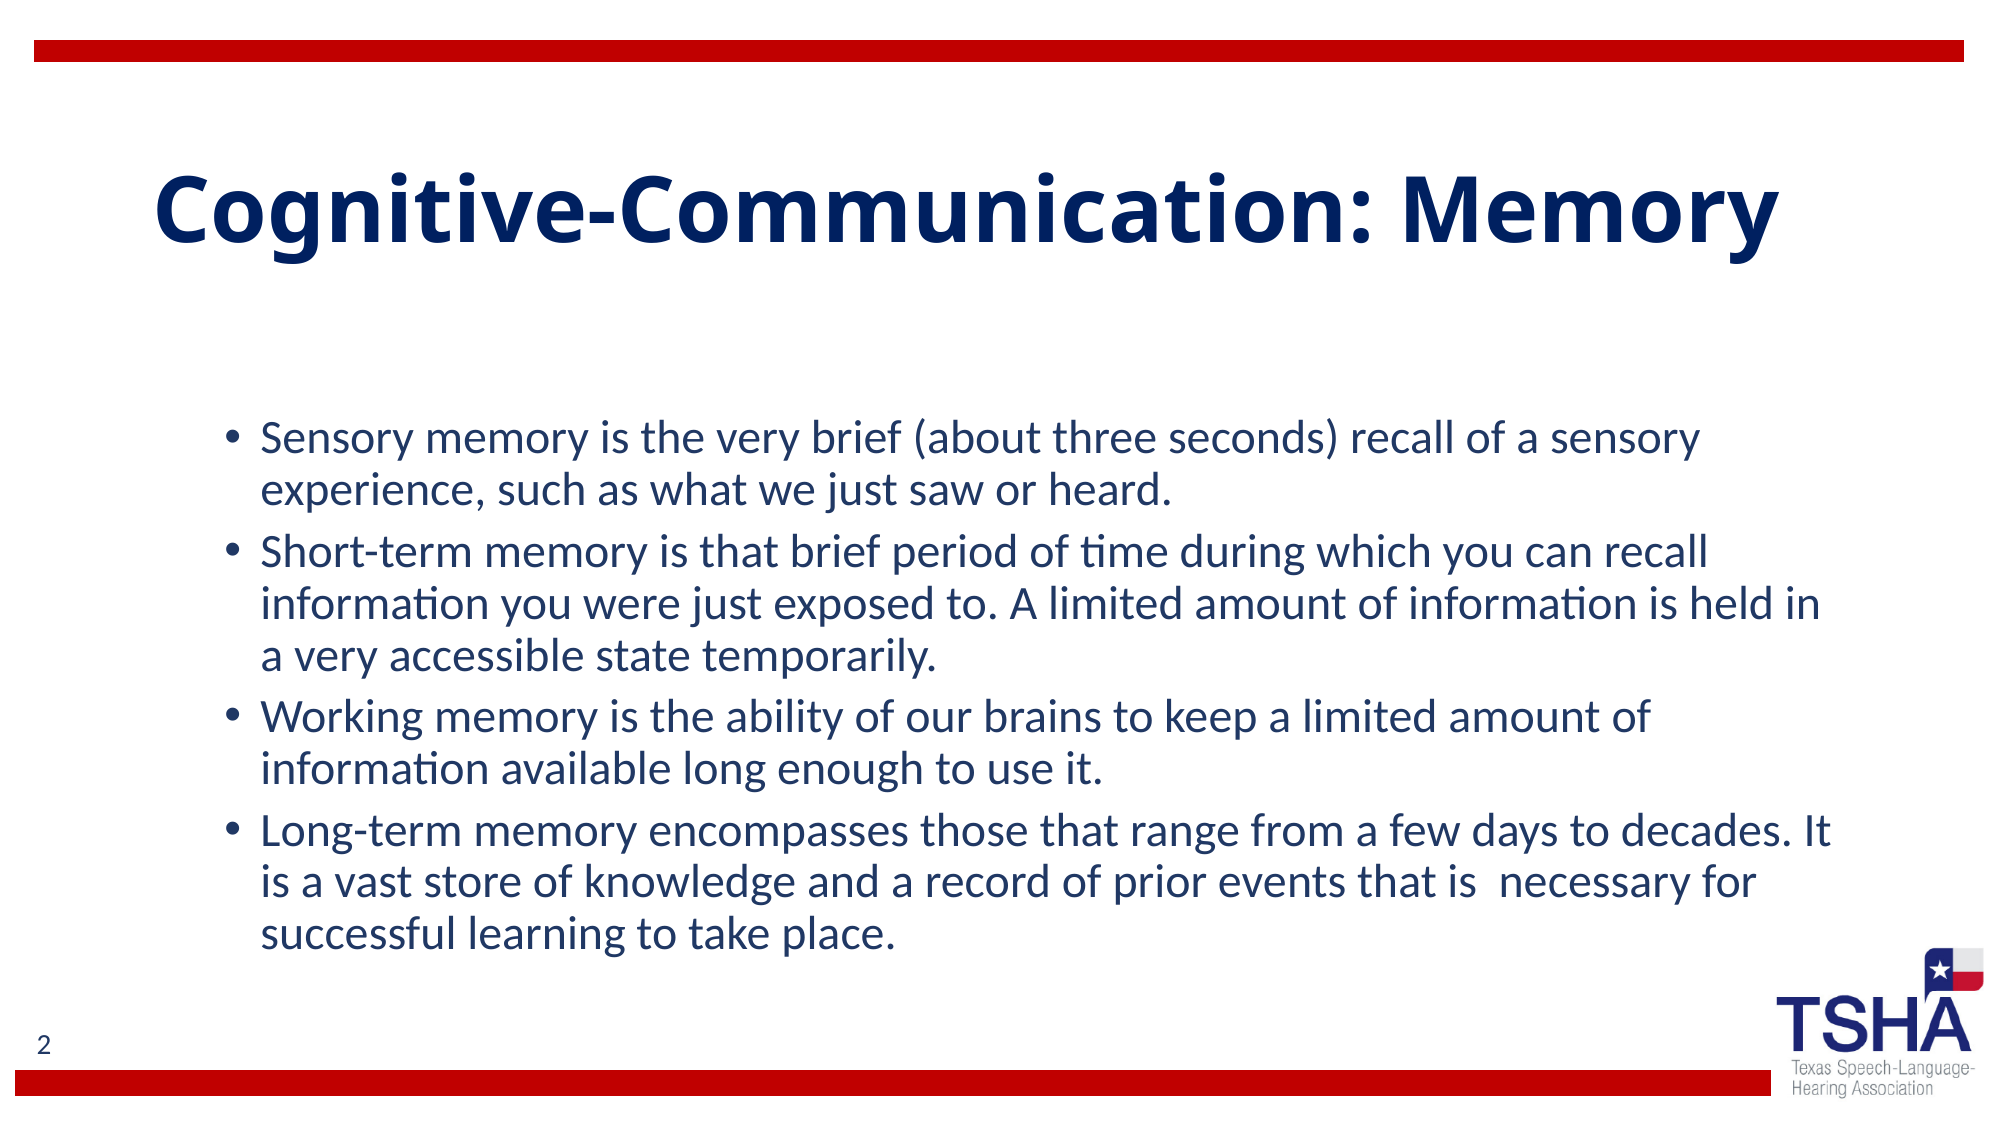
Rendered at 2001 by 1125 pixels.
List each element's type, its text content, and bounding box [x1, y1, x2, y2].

title Cognitive-Communication: Memory [137, 103, 1863, 322]
picture [1757, 919, 2000, 1125]
list Sensory memory is the very brief (about three seconds) recall of a sensory experience, such as what we just saw or heard. Short-term memory is that brief period of time during which you can recall information you were just exposed to. A limited amount of information is held in a very accessible state temporarily. Working memory is the ability of our brains to keep a limited amount of information available long enough to use it. Long-term memory encompasses those that range from a few days to decades. It is a vast store of knowledge and a record of prior events that is necessary for successful learning to take place. [137, 337, 1863, 973]
text_box 2 [0, 1017, 109, 1068]
